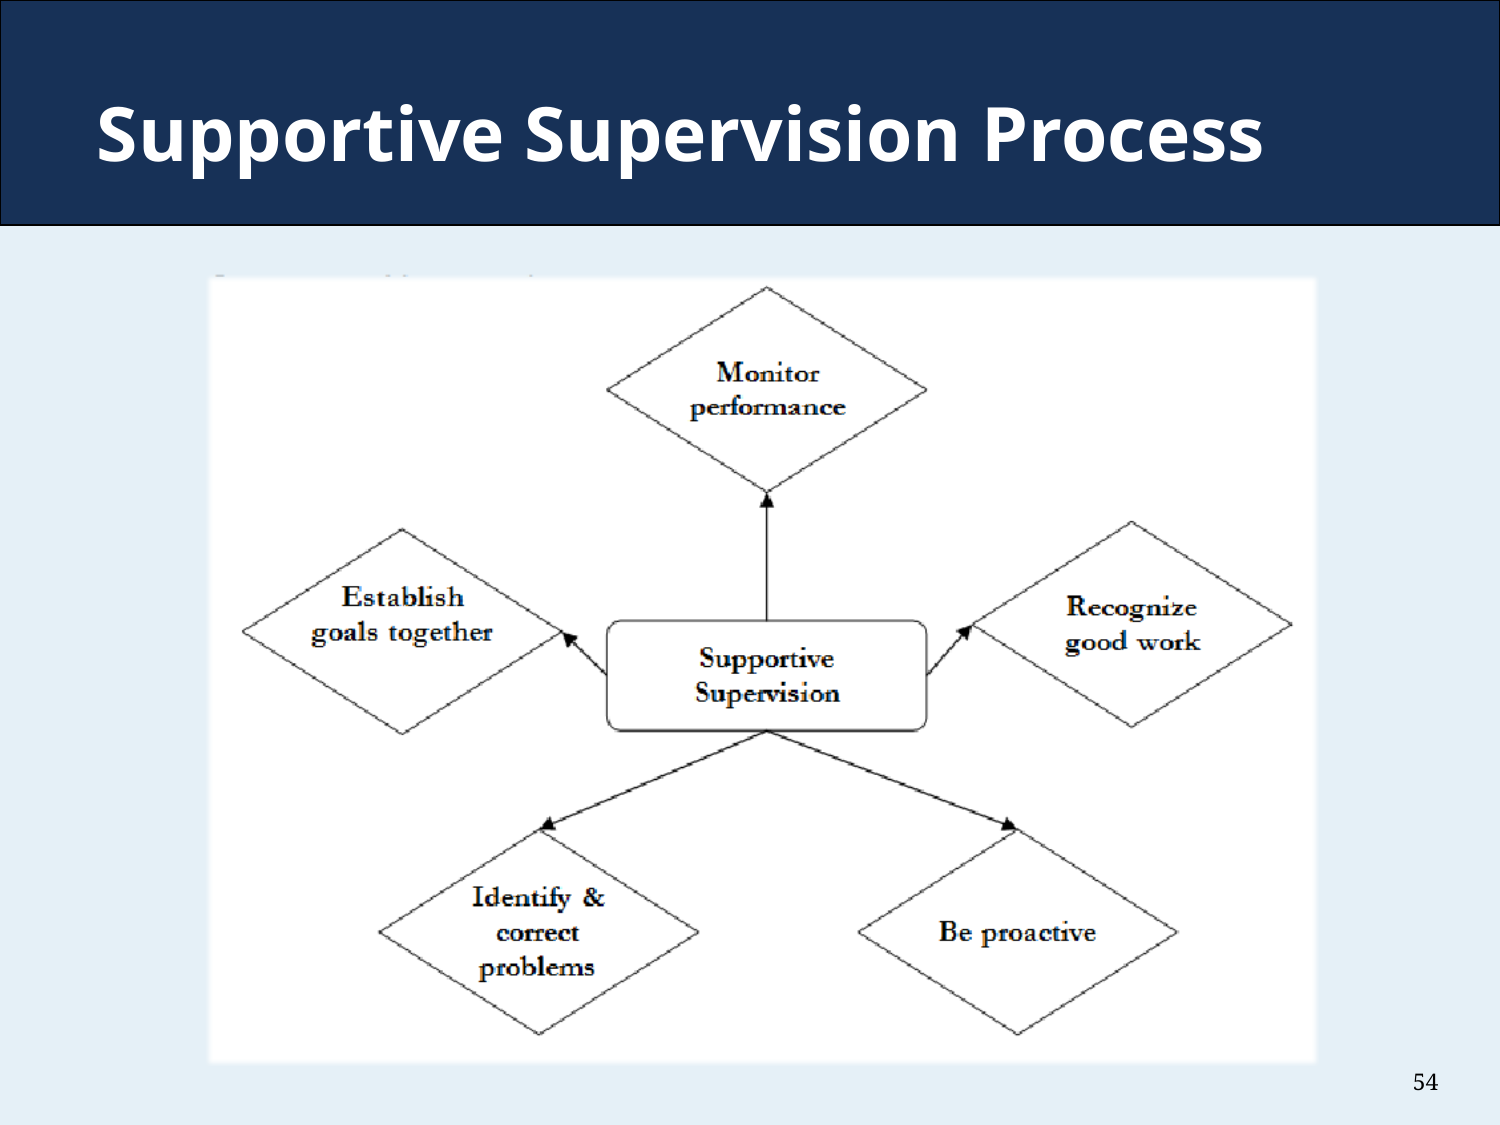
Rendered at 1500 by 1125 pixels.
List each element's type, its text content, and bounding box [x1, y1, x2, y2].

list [205, 274, 1319, 1066]
slide_number 54 [1362, 1053, 1454, 1114]
title Supportive Supervision Process [81, 79, 1438, 263]
